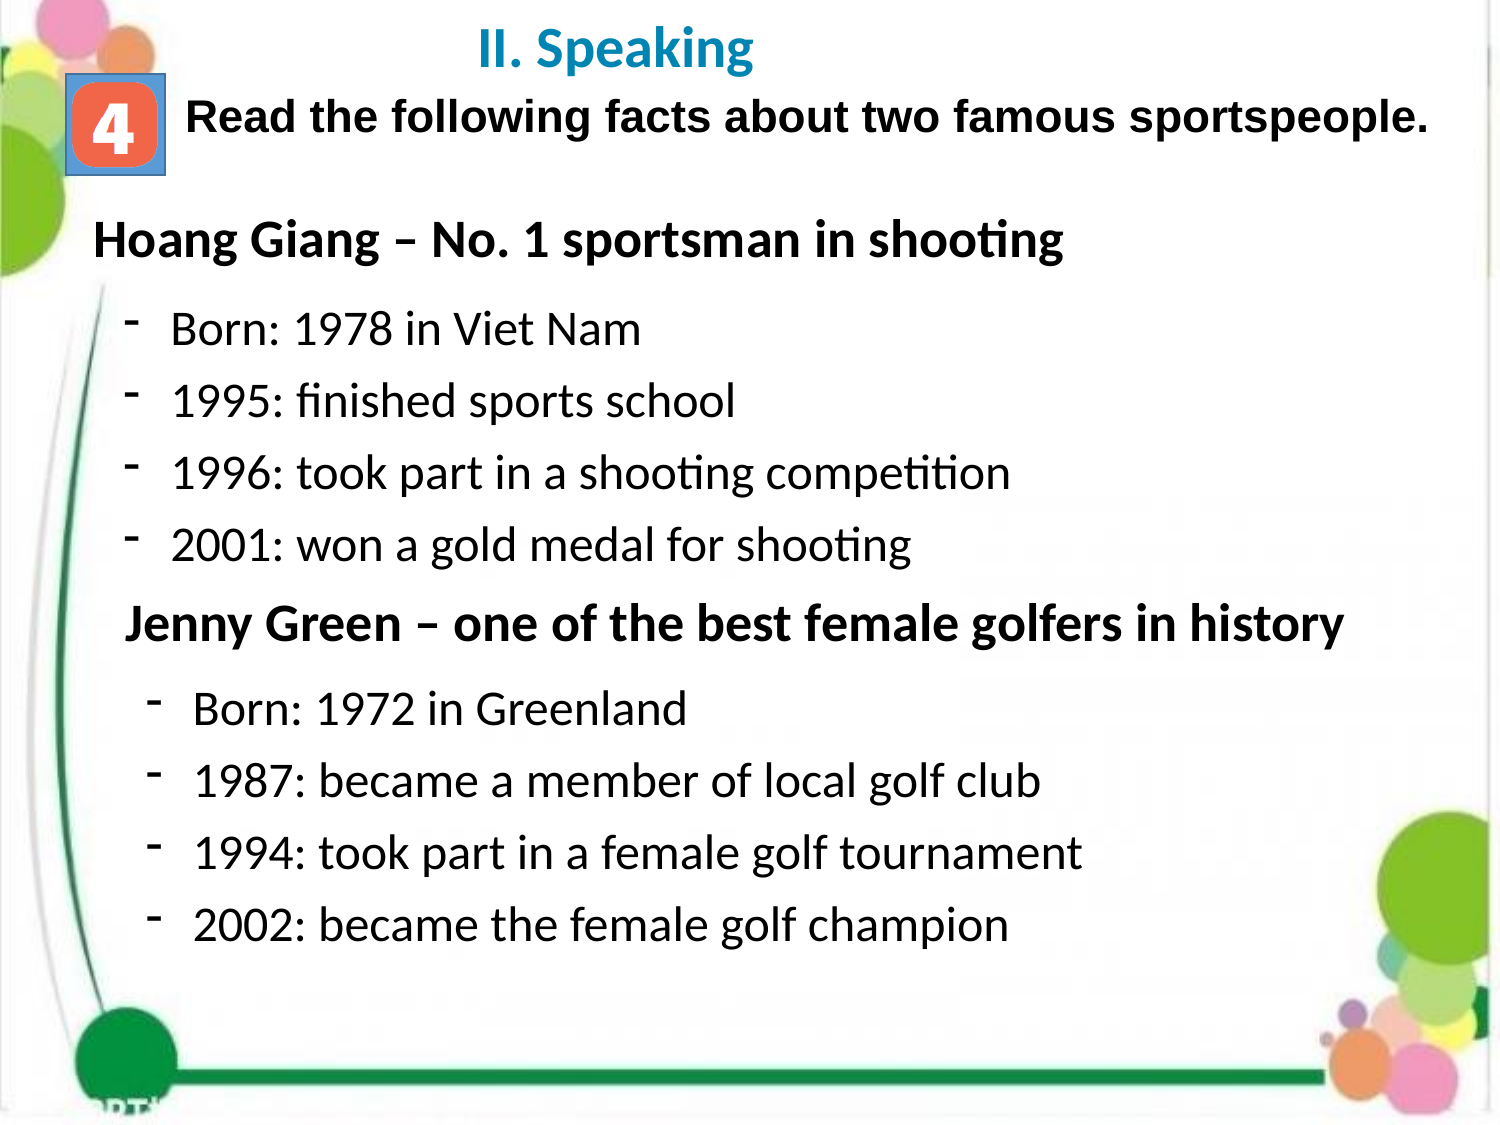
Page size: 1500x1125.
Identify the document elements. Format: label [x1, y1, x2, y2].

list [0, 0, 1500, 1125]
picture [67, 75, 164, 175]
